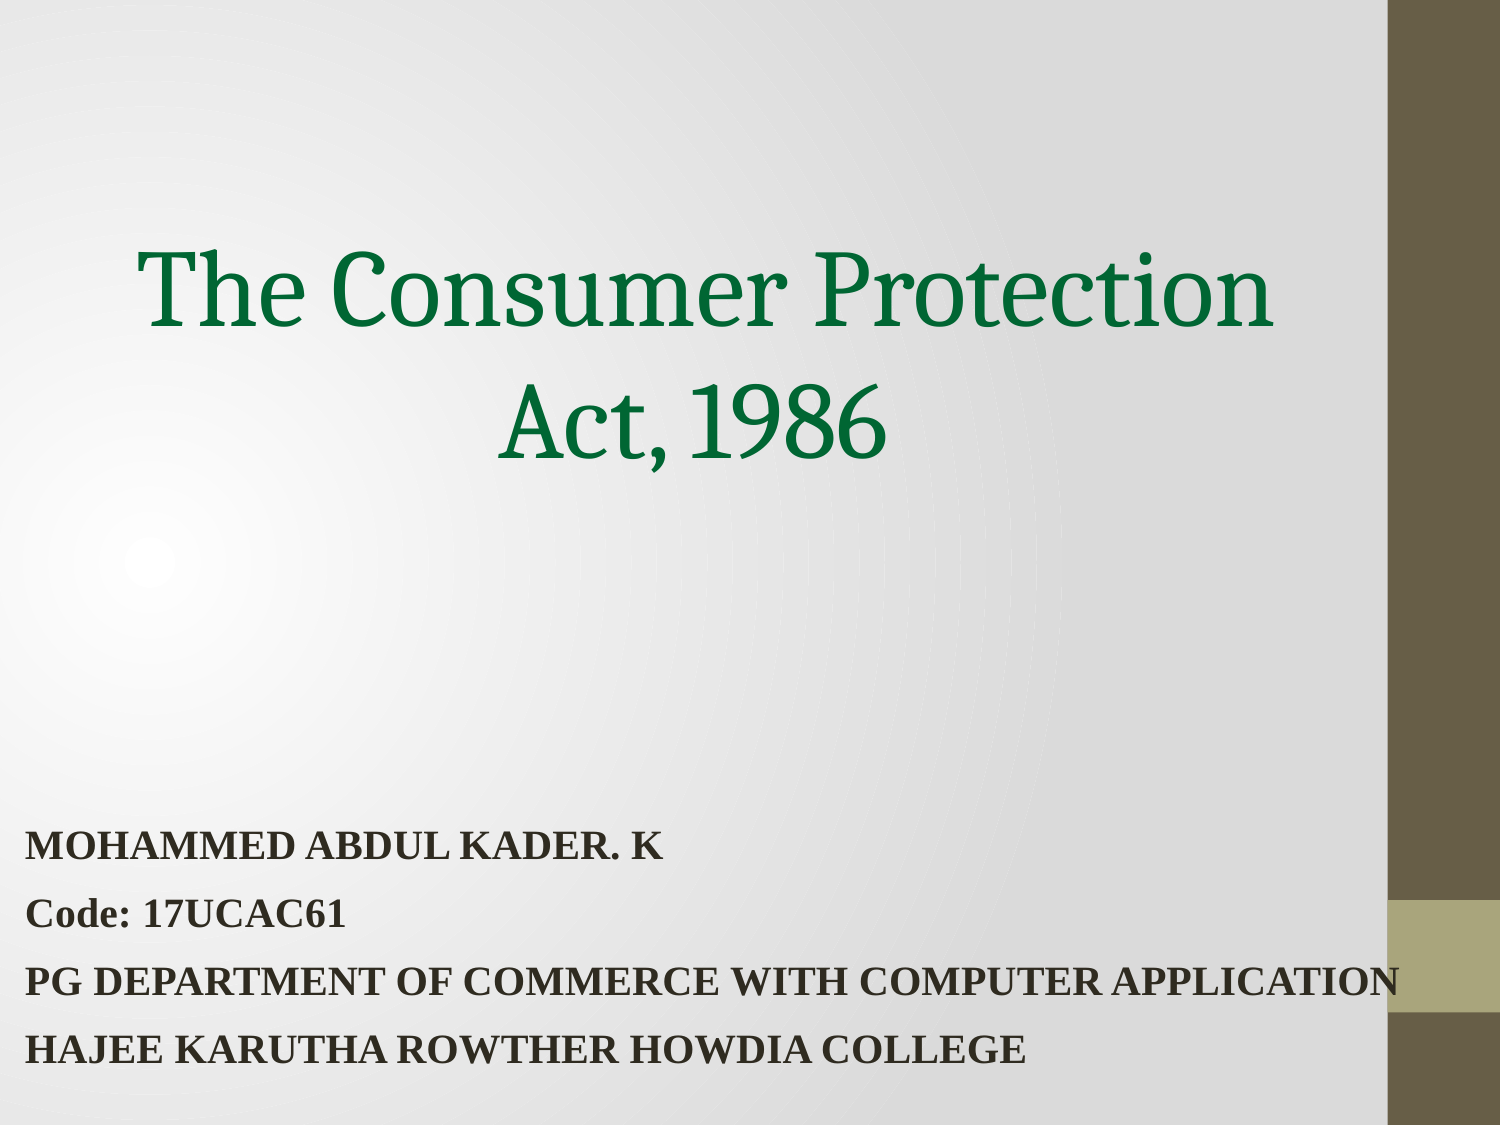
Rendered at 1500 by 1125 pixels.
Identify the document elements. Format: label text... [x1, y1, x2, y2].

text_box MOHAMMED ABDUL KADER. K Code: 17UCAC61 PG DEPARTMENT OF COMMERCE WITH COMPUTER APPLICATION HAJEE KARUTHA ROWTHER HOWDIA COLLEGE [24, 799, 1438, 1072]
title The Consumer Protection Act, 1986 [37, 213, 1375, 481]
